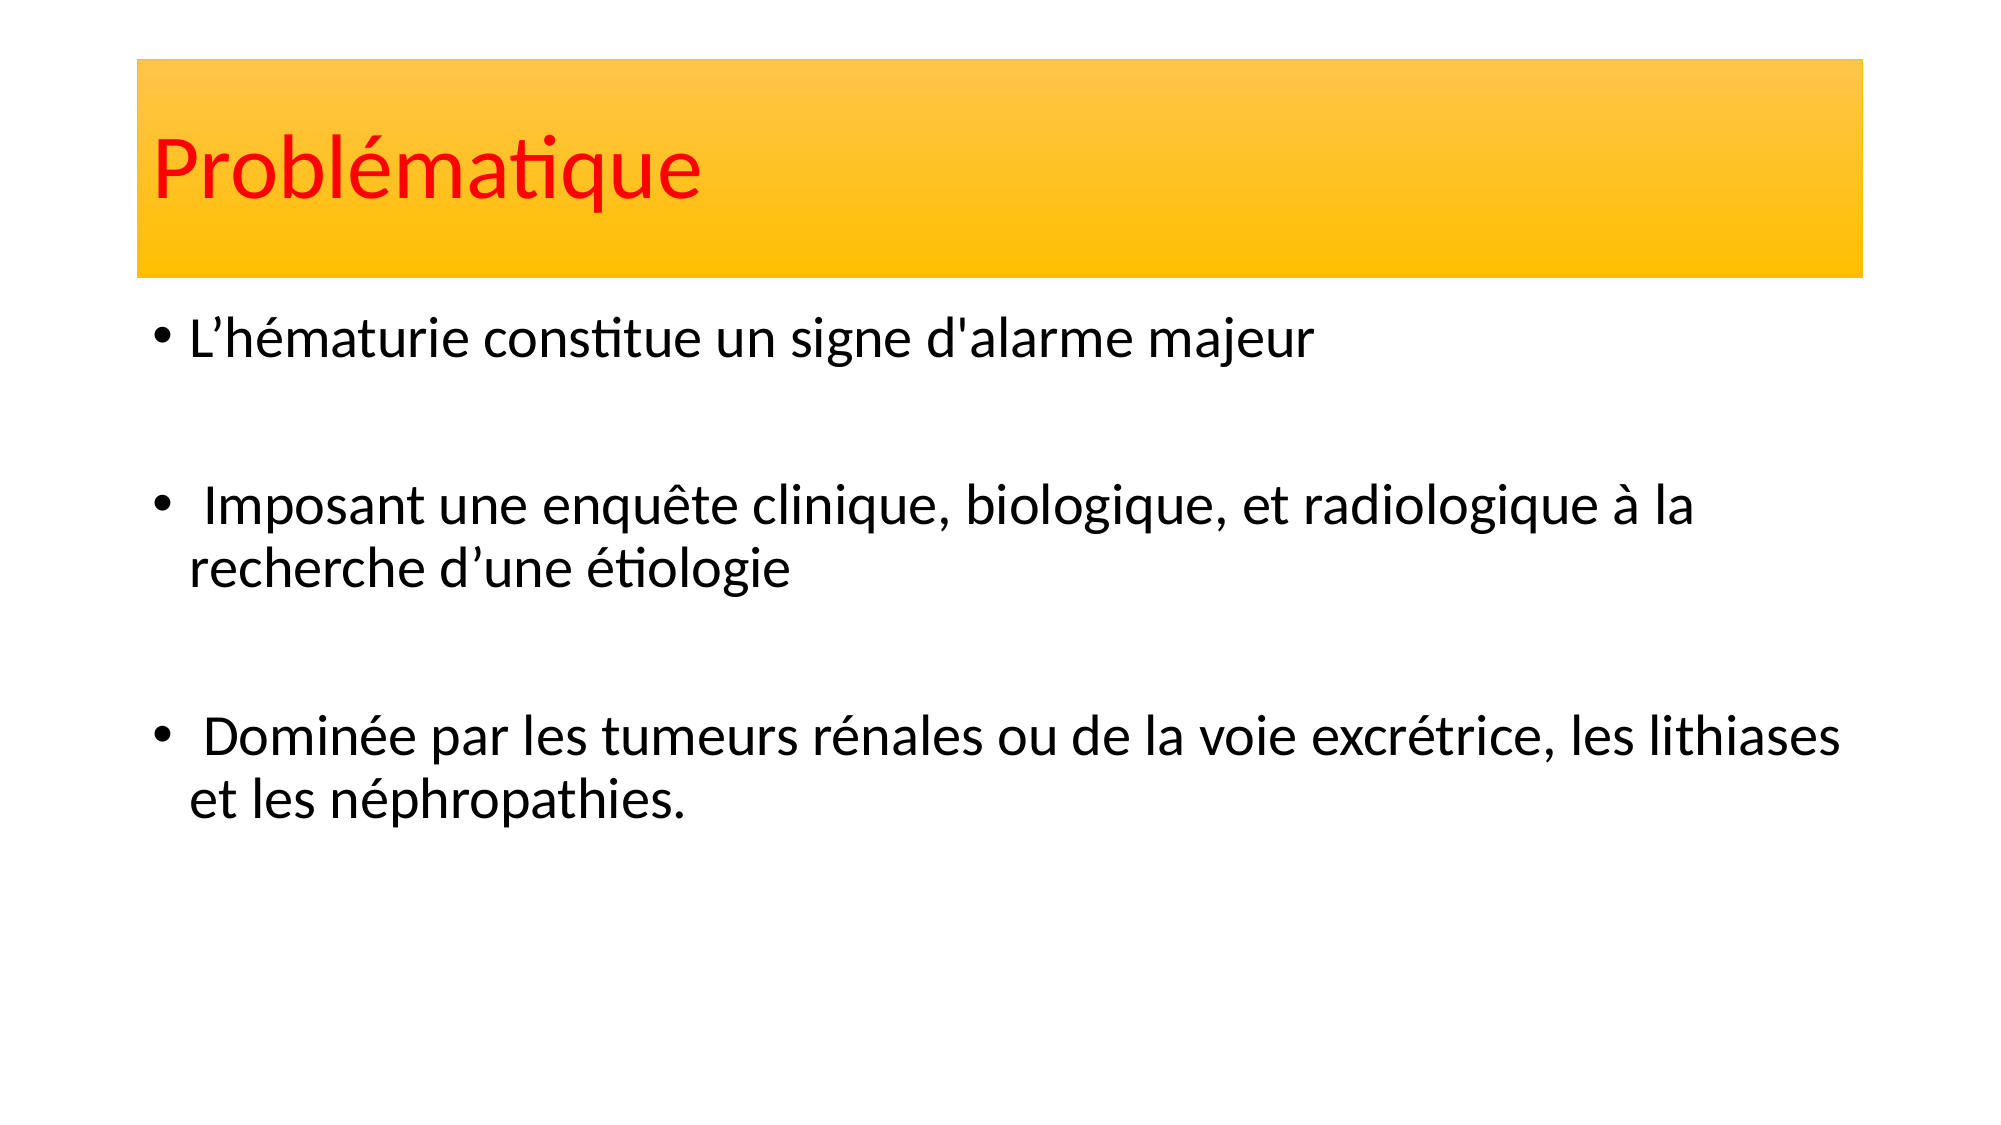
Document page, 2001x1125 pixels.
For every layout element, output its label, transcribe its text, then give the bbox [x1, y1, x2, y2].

list L’hématurie constitue un signe d'alarme majeur Imposant une enquête clinique, biologique, et radiologique à la recherche d’une étiologie Dominée par les tumeurs rénales ou de la voie excrétrice, les lithiases et les néphropathies. [137, 299, 1863, 1014]
title Problématique [137, 59, 1863, 278]
